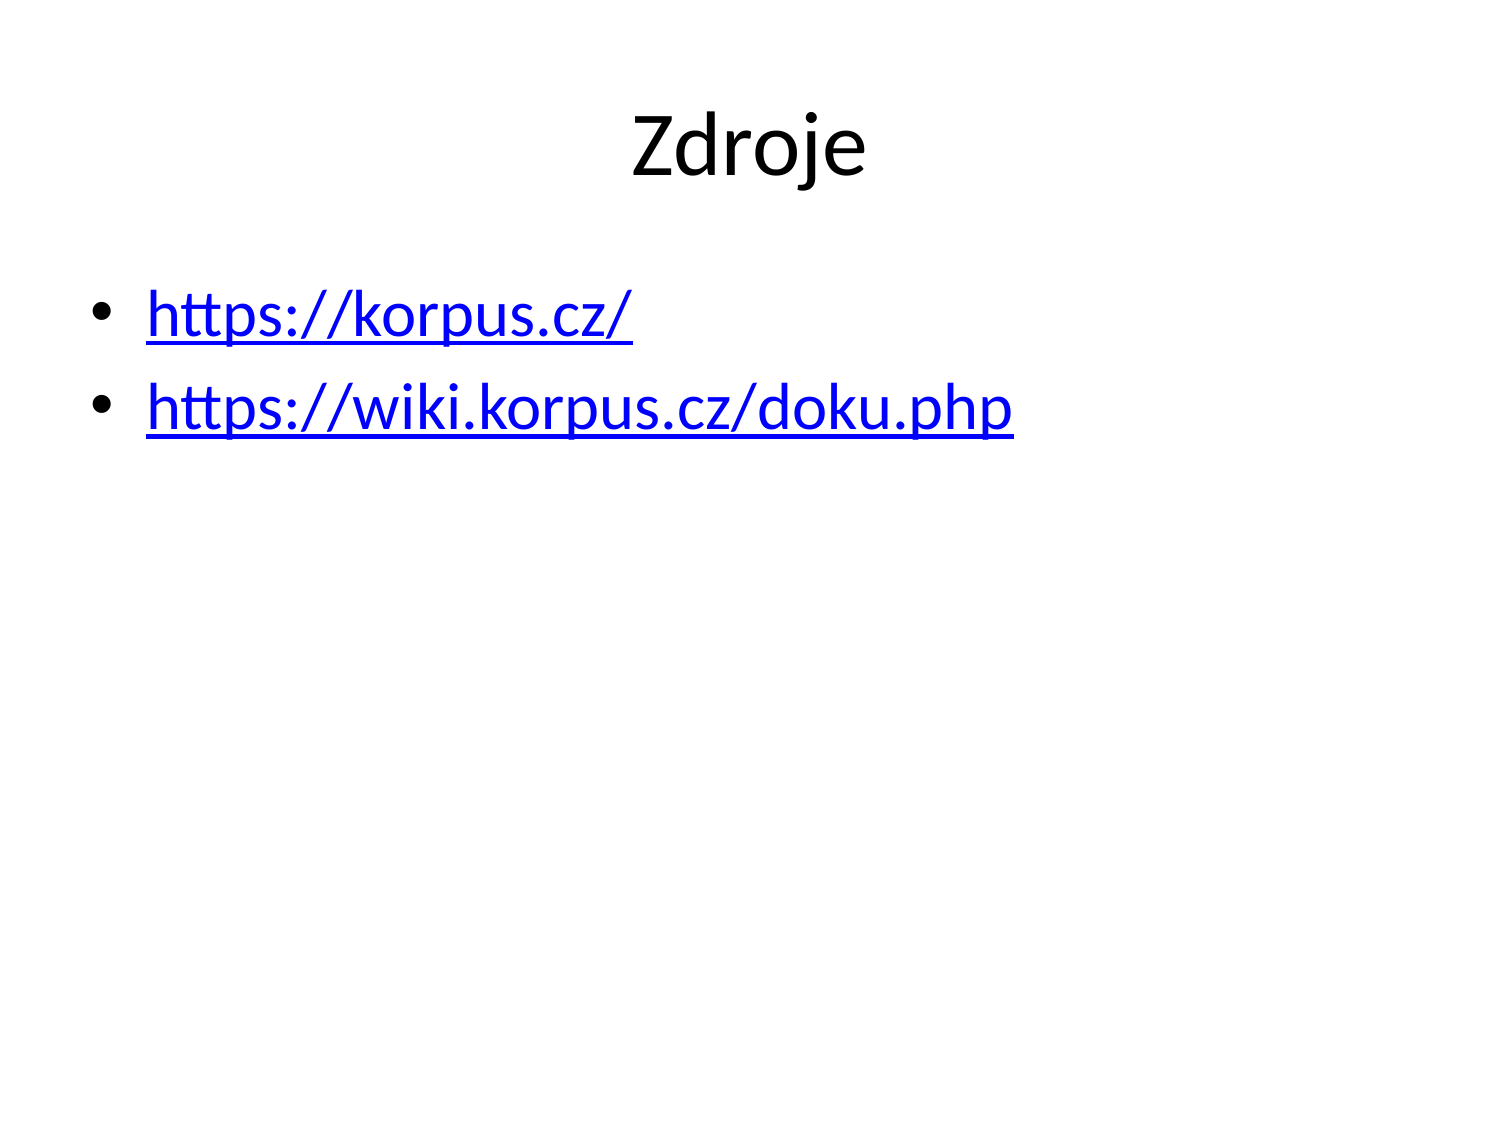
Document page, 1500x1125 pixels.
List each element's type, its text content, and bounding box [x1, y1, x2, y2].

title Zdroje [75, 45, 1425, 233]
list https://korpus.cz/ https://wiki.korpus.cz/doku.php [75, 262, 1425, 1005]
